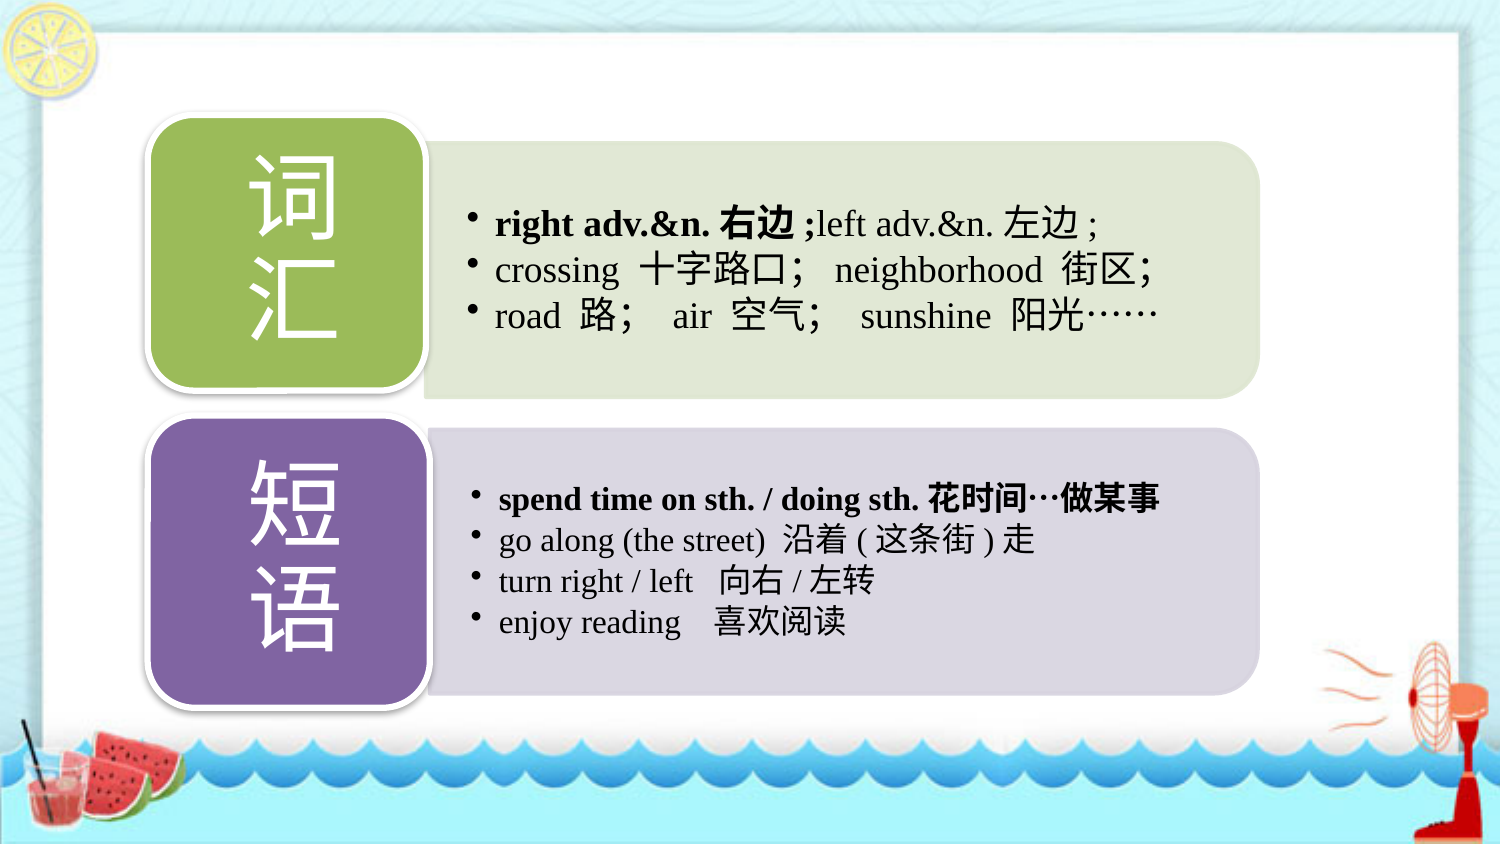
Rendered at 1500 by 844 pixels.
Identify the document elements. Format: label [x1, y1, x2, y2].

picture [0, 0, 1500, 844]
text_box [147, 114, 1259, 709]
